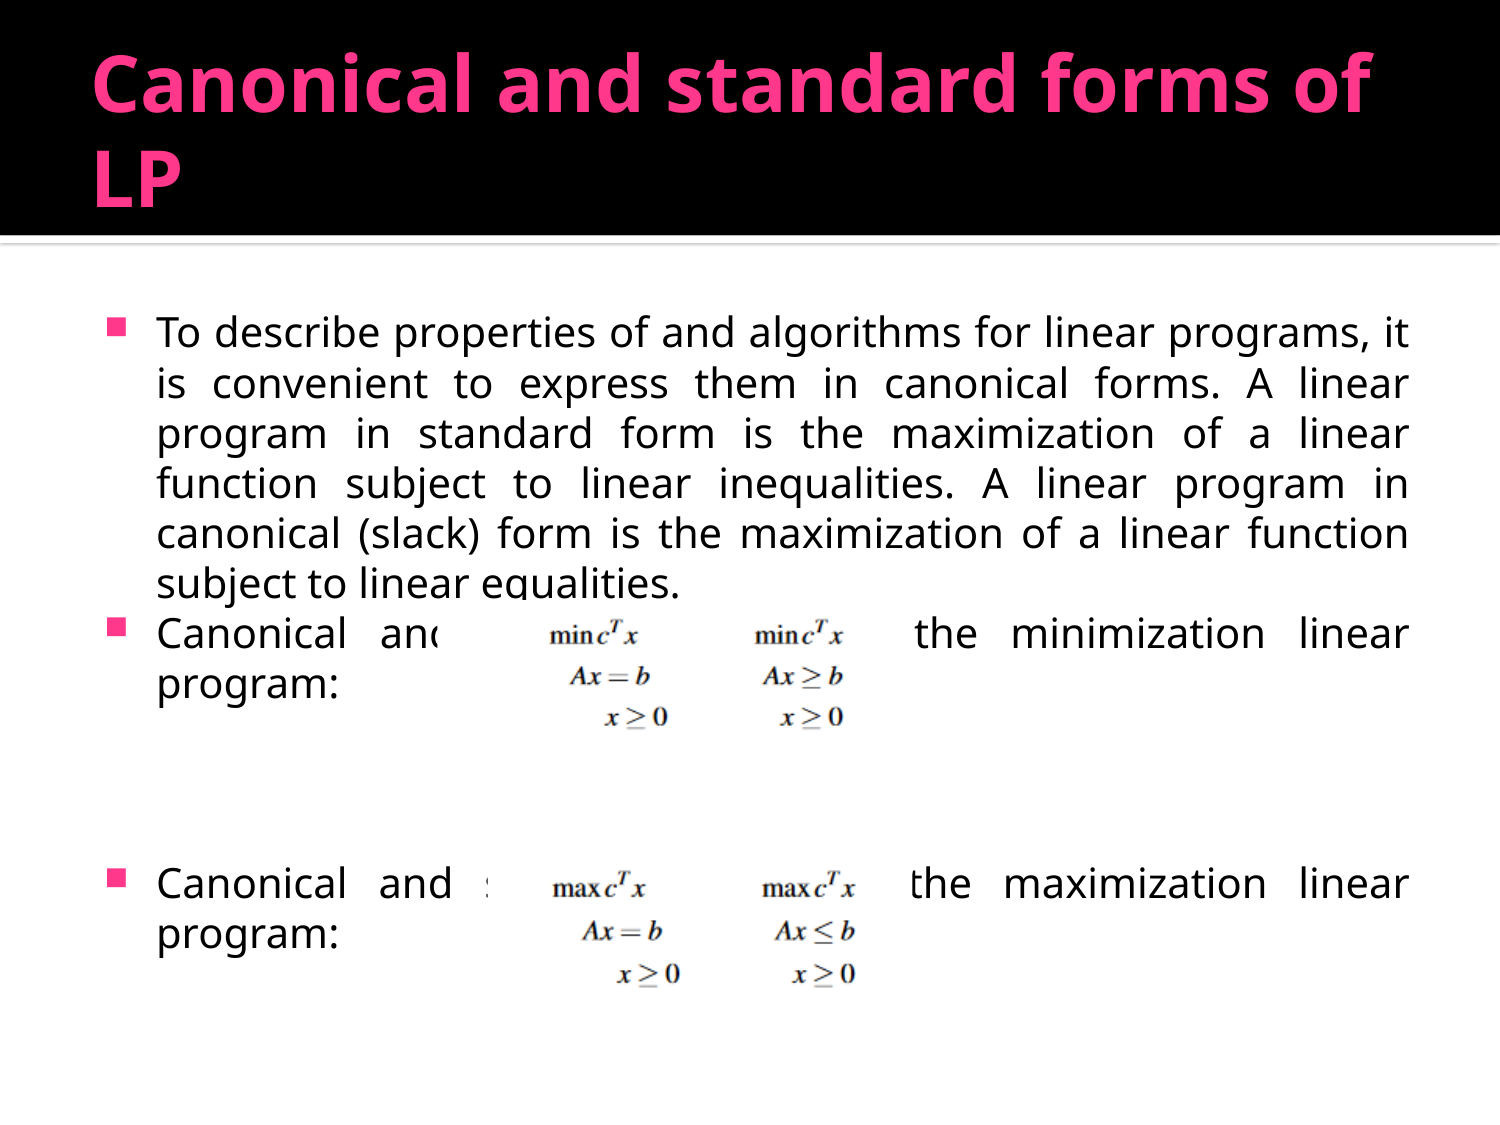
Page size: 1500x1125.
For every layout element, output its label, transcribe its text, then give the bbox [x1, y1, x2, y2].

picture [437, 599, 913, 750]
title Canonical and standard forms of LP [75, 25, 1425, 231]
list To describe properties of and algorithms for linear programs, it is convenient to express them in canonical forms. A linear program in standard form is the maximization of a linear function subject to linear inequalities. A linear program in canonical (slack) form is the maximization of a linear function subject to linear equalities. Canonical and standard forms of the minimization linear program: Canonical and standard forms of the maximization linear program: [75, 291, 1425, 1050]
picture [487, 849, 913, 1013]
